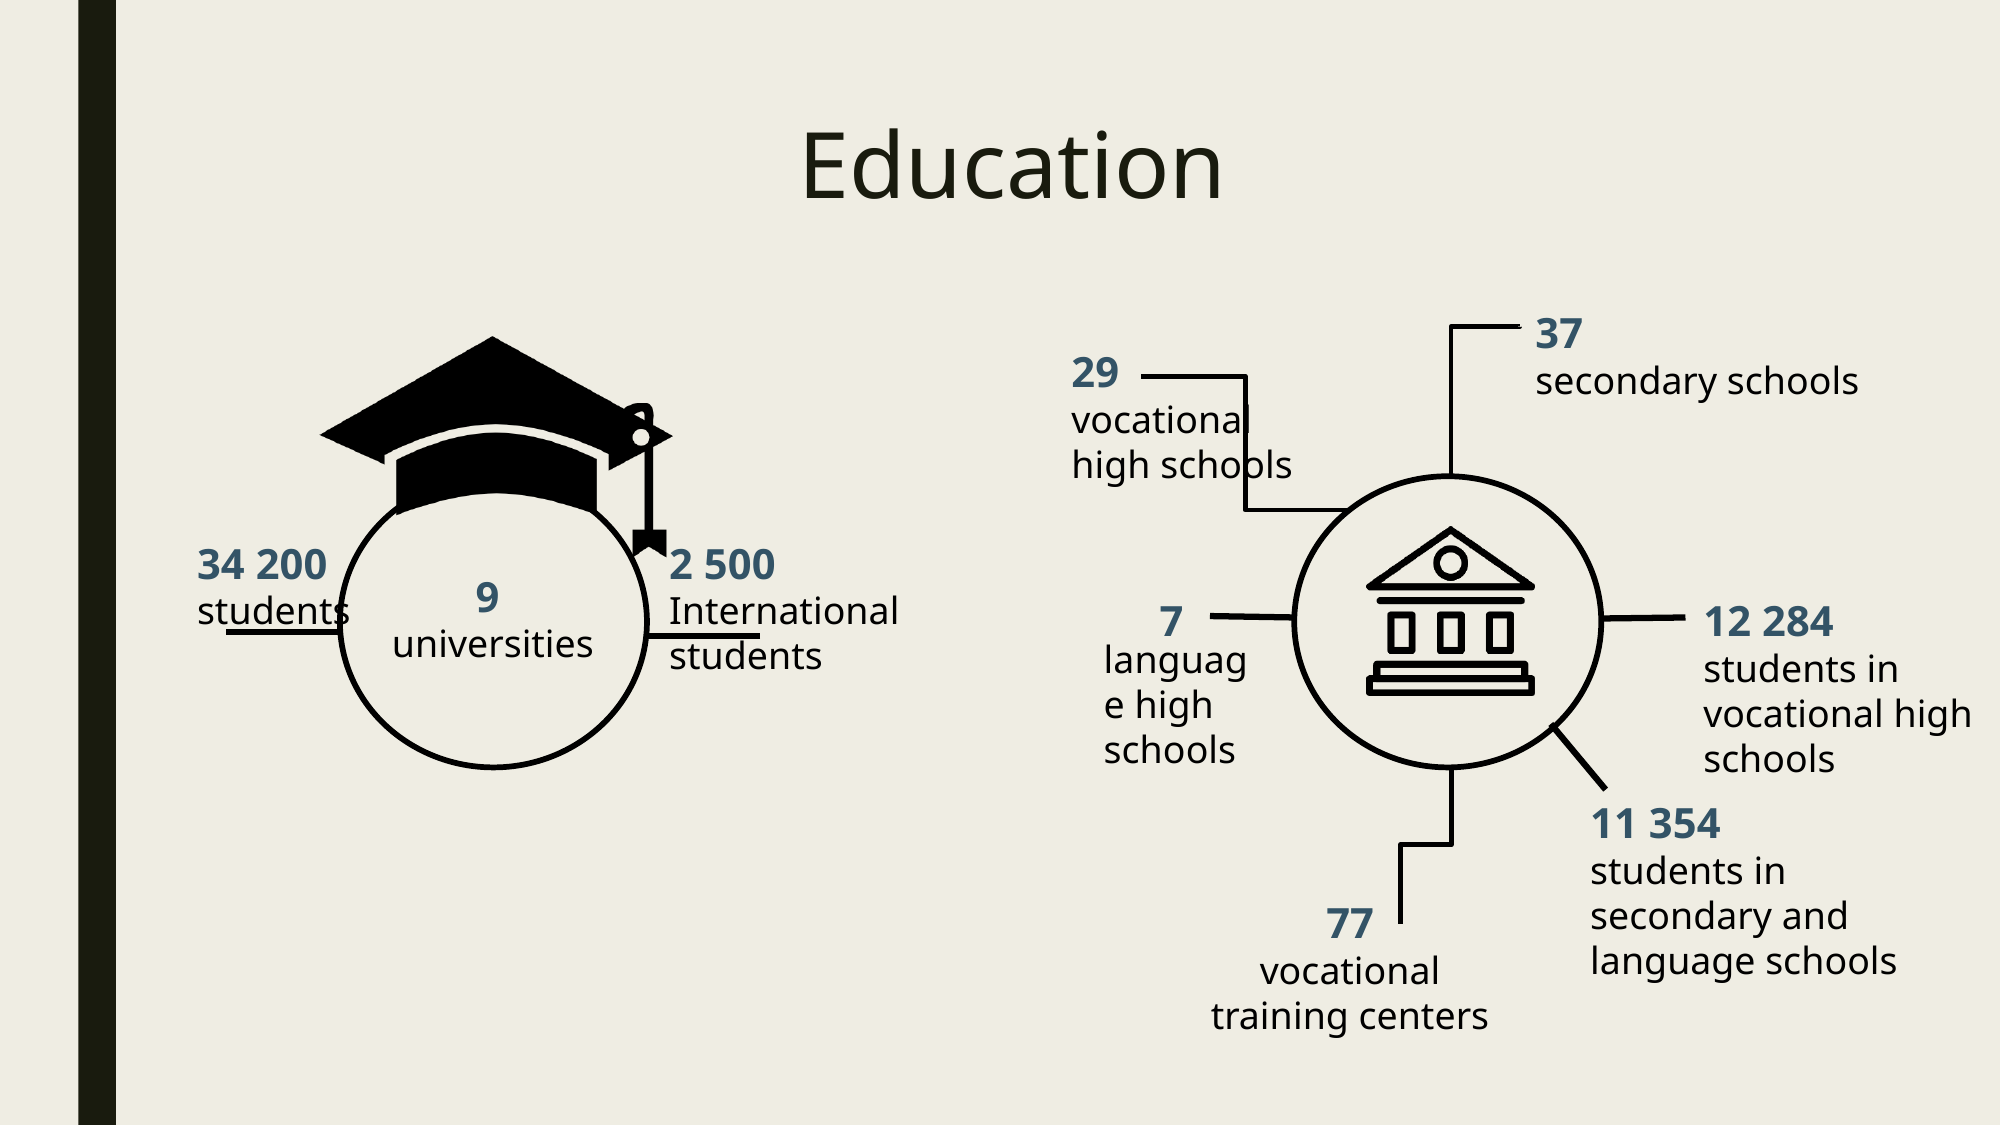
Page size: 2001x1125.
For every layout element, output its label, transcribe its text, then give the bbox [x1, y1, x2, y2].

picture [319, 270, 673, 623]
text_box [1140, 376, 1350, 511]
text_box 37 secondary schools [1520, 299, 1888, 410]
text_box 29 vocational high schools [1056, 338, 1349, 494]
text_box 12 284 students in vocational high schools [1688, 587, 2000, 788]
text_box 7 [1144, 587, 1323, 653]
text_box 2 500 International students [654, 530, 1076, 685]
title Education [225, 112, 1800, 357]
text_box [1550, 723, 1606, 790]
text_box [346, 673, 641, 771]
text_box 11 354 students in secondary and language schools [1575, 789, 1940, 990]
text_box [1409, 367, 1562, 438]
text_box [1346, 819, 1505, 871]
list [1365, 526, 1535, 696]
text_box 9 universities [339, 623, 647, 673]
text_box [1294, 473, 1605, 771]
text_box 77 vocational training centers [1188, 889, 1512, 1045]
text_box language high schools [1089, 628, 1281, 779]
text_box 34 200 students [182, 530, 339, 640]
